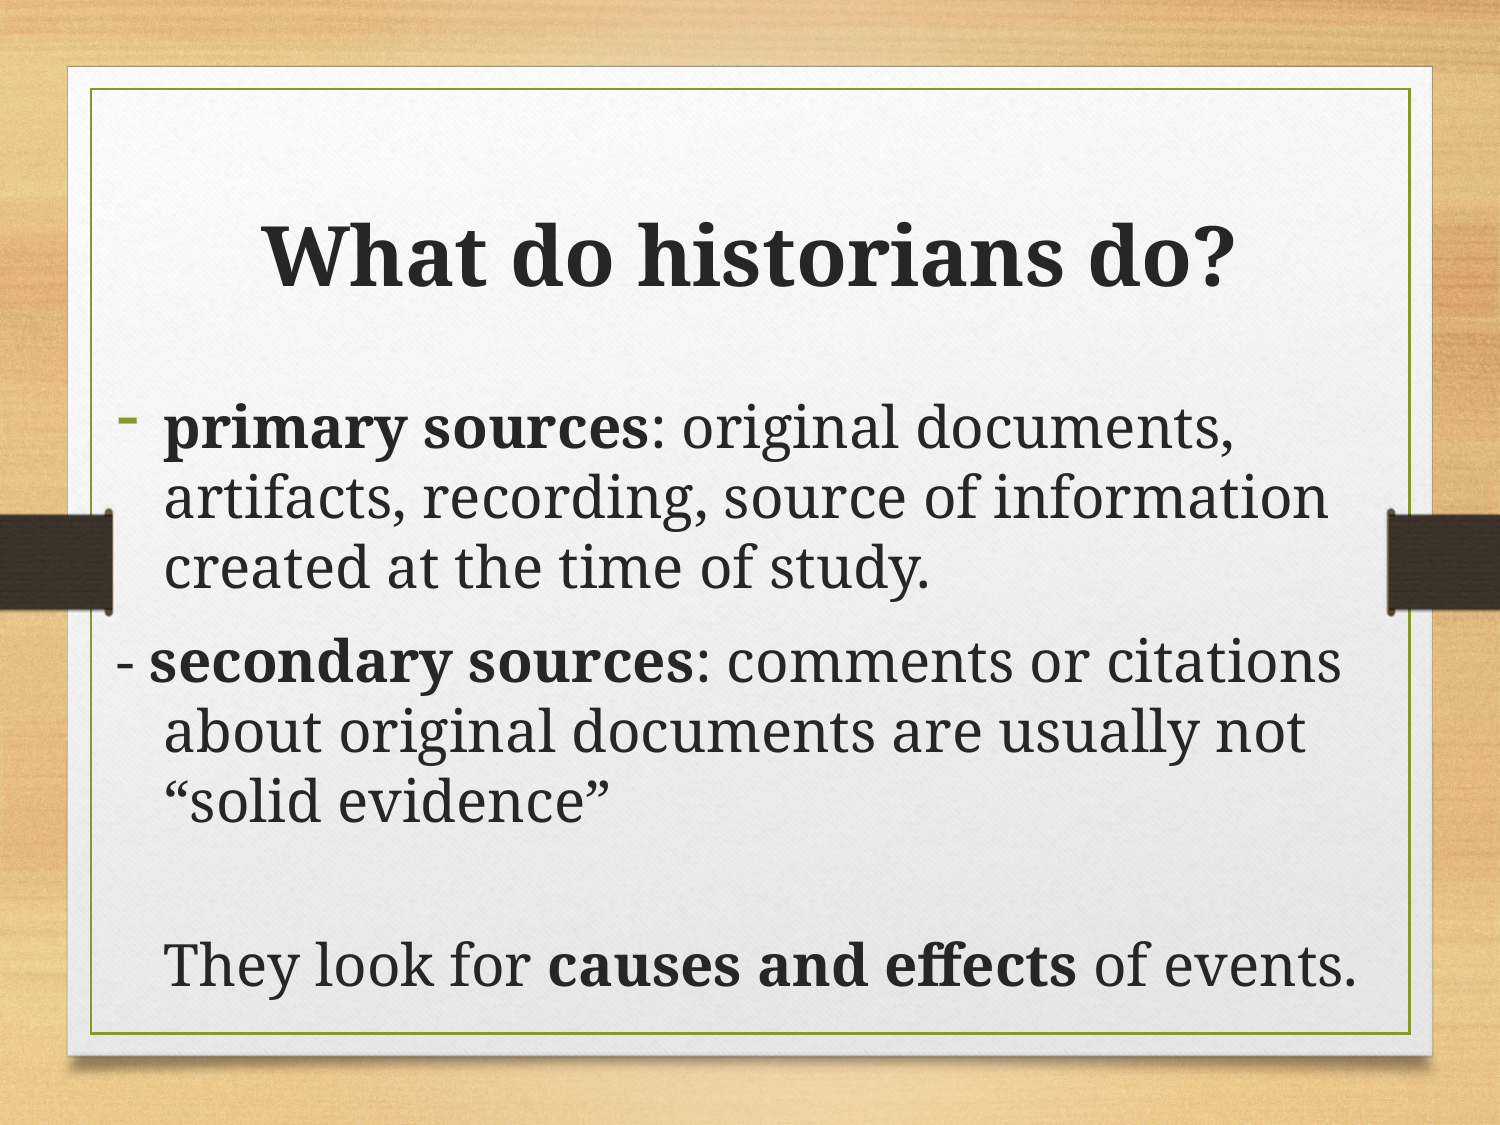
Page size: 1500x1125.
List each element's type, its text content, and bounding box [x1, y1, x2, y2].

picture [0, 0, 1500, 1125]
list primary sources: original documents, artifacts, recording, source of information created at the time of study. - secondary sources: comments or citations about original documents are usually not “solid evidence” They look for causes and effects of events. [101, 381, 1426, 1024]
title What do historians do? [74, 158, 1426, 347]
